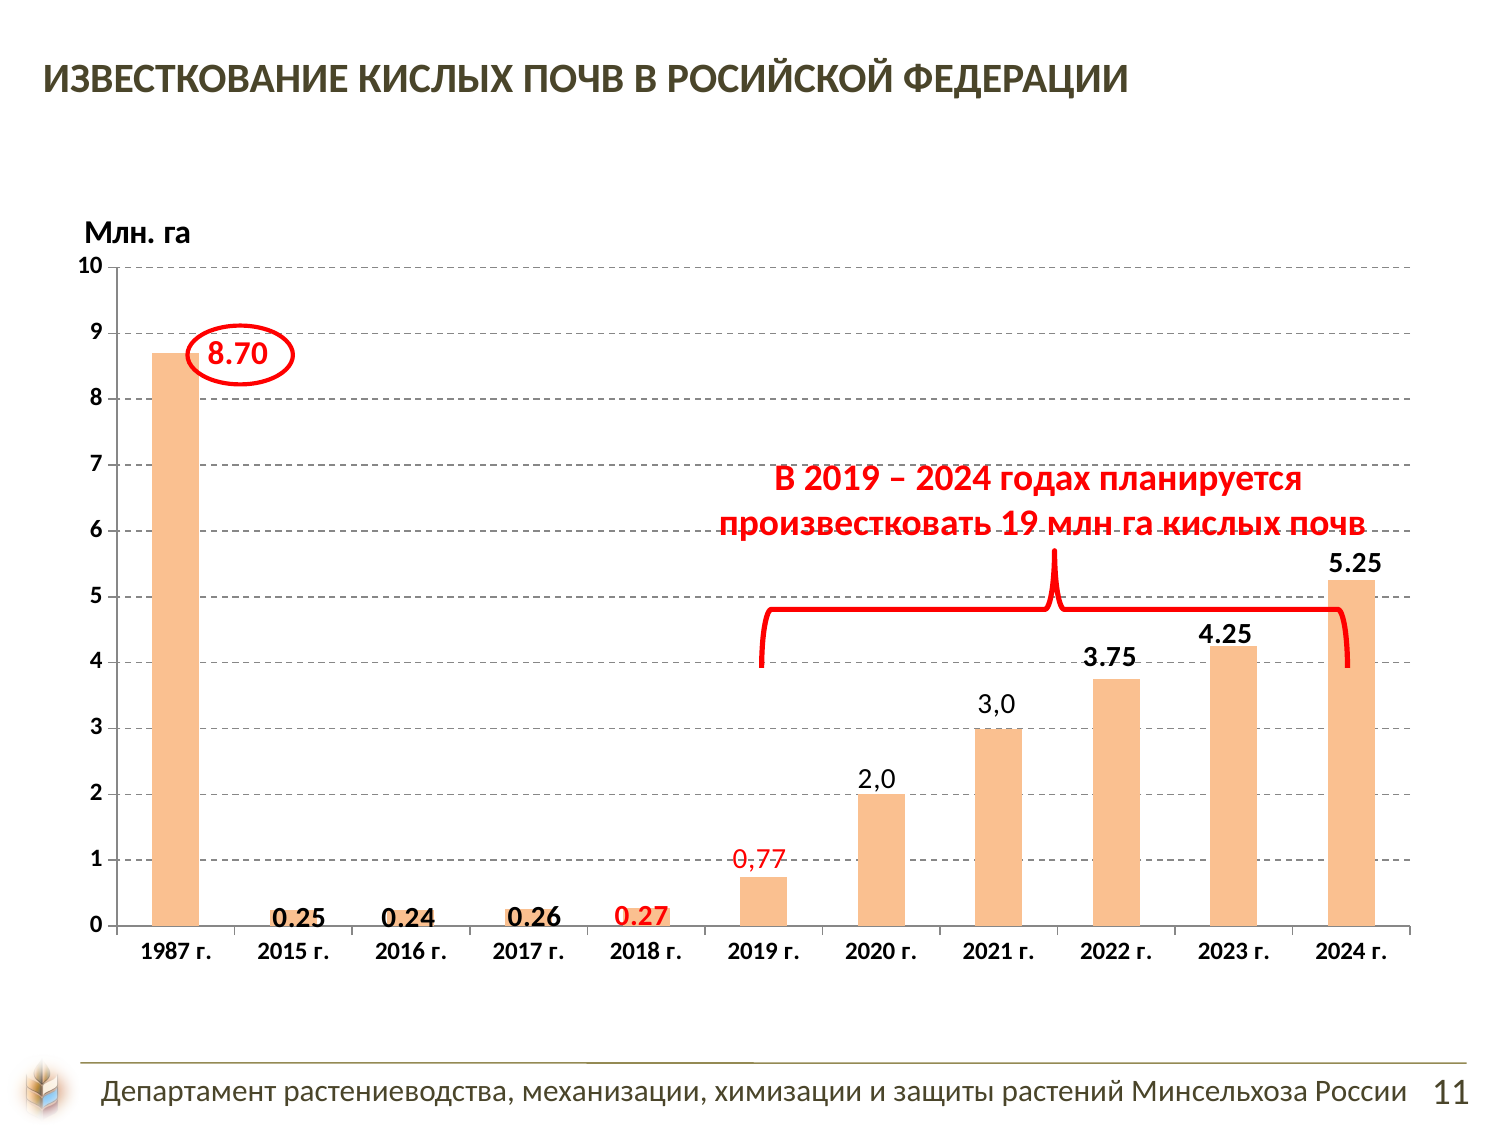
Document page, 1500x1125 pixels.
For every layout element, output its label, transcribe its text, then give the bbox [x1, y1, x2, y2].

text_box ИЗВЕСТКОВАНИЕ КИСЛЫХ ПОЧВ В РОСИЙСКОЙ ФЕДЕРАЦИИ [28, 43, 1430, 109]
chart [46, 196, 1454, 1008]
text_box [0, 1047, 1491, 1125]
